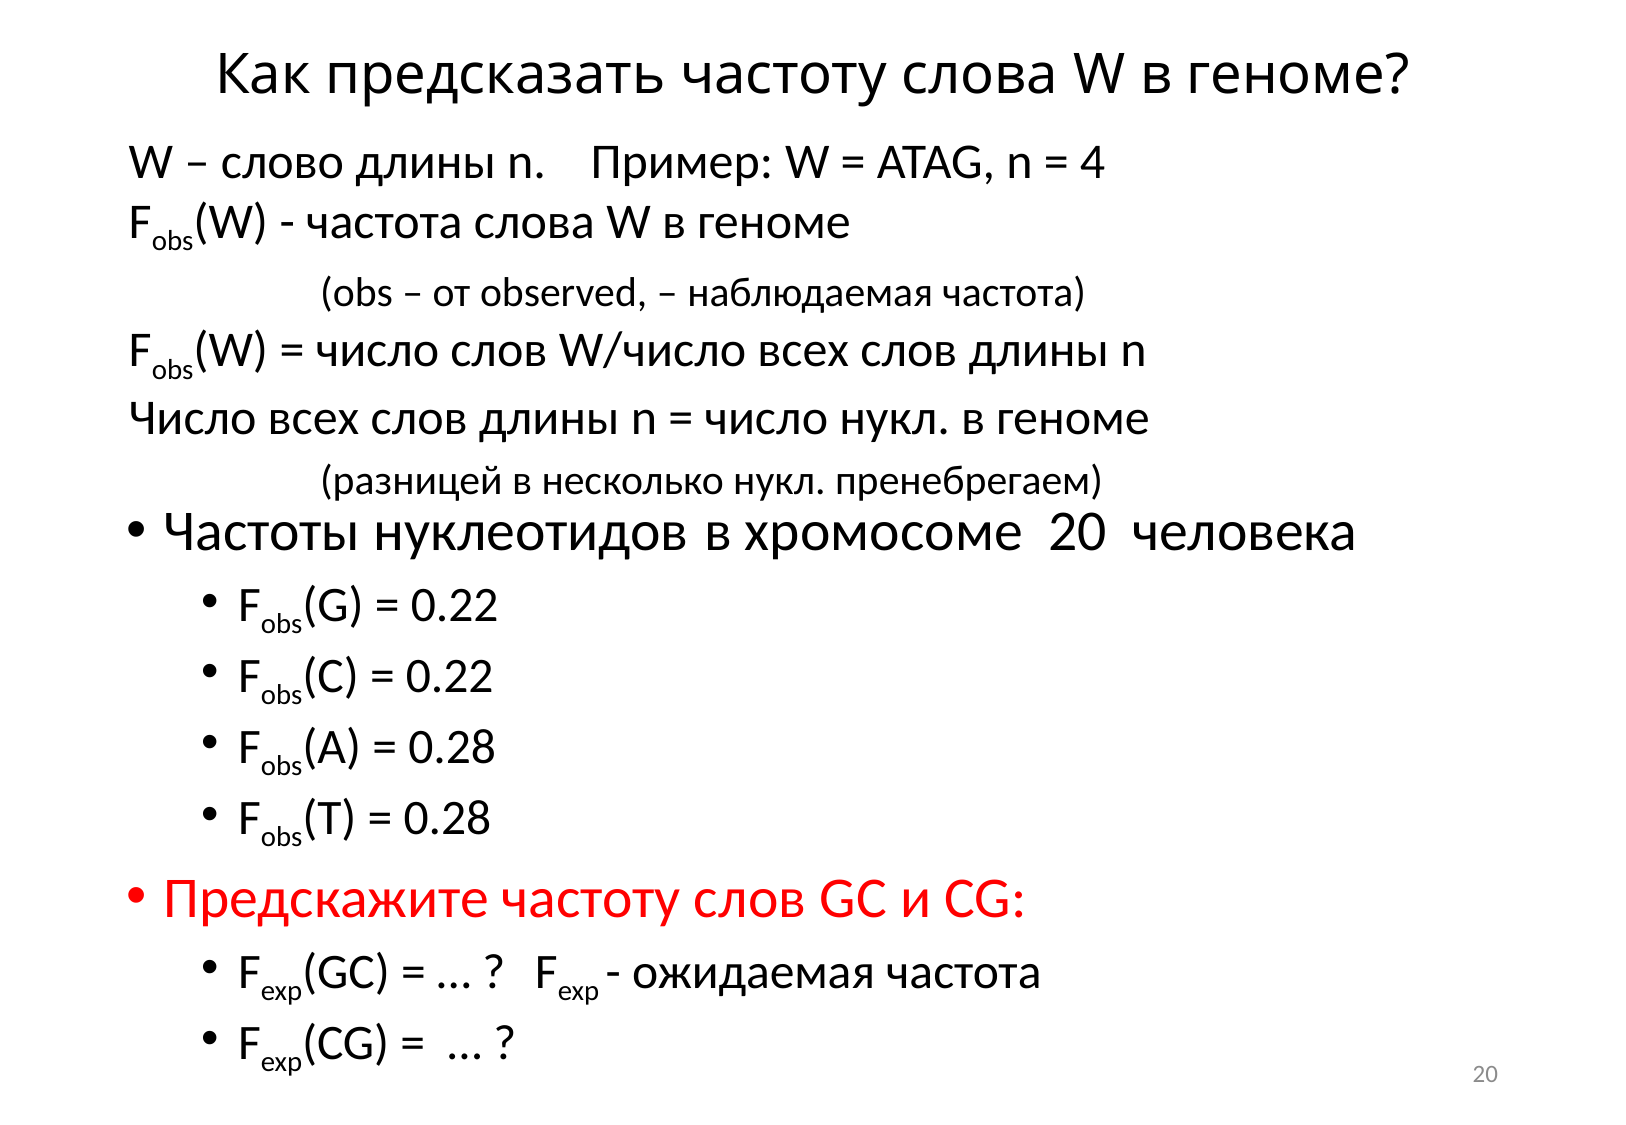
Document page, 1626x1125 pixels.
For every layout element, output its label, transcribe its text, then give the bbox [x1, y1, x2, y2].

slide_number 20 [1147, 1042, 1514, 1103]
list Частоты нуклеотидов в хромосоме 20 человека Fobs(G) = 0.22 Fobs(C) = 0.22 Fobs(A) = 0.28 Fobs(T) = 0.28 Предскажите частоту слов GC и CG: Fexp(GC) = … ? Fexp - ожидаемая частота Fexp(CG) = … ? [111, 493, 1514, 1082]
text_box W – слово длины n. Пример: W = ATAG, n = 4 Fobs(W) - частота слова W в геноме (obs – от observed, – наблюдаемая частота) Fobs(W) = число слов W/число всех слов длины n Число всех слов длины n = число нукл. в геноме (разницей в несколько нукл. пренебрегаем) [114, 120, 1511, 513]
title Как предсказать частоту слова W в геноме? [111, 16, 1514, 134]
